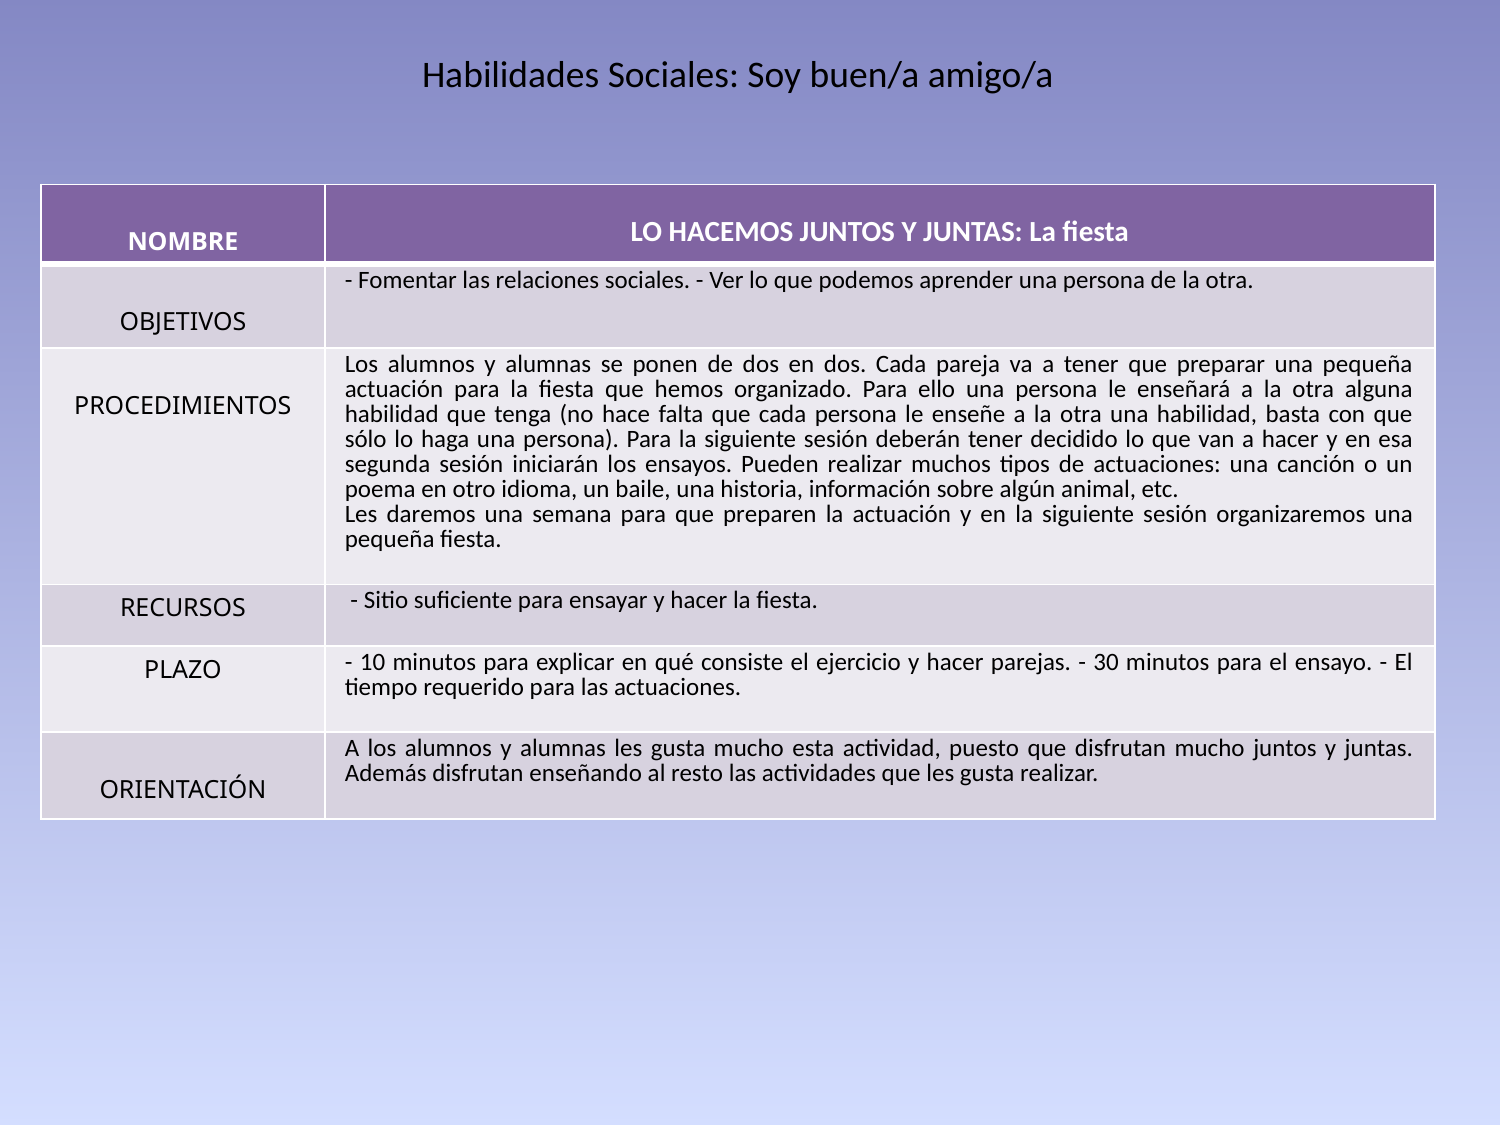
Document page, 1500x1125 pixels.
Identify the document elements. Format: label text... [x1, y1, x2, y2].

table_header LO HACEMOS JUNTOS Y JUNTAS: La fiesta [326, 185, 1434, 261]
table_cell Los alumnos y alumnas se ponen de dos en dos. Cada pareja va a tener que preparar una pequeña actuación para la fiesta que hemos organizado. Para ello una persona le enseñará a la otra alguna habilidad que tenga (no hace falta que cada persona le enseñe a la otra una habilidad, basta con que sólo lo haga una persona). Para la siguiente sesión deberán tener decidido lo que van a hacer y en esa segunda sesión iniciarán los ensayos. Pueden realizar muchos tipos de actuaciones: una canción o un poema en otro idioma, un baile, una historia, información sobre algún animal, etc. Les daremos una semana para que preparen la actuación y en la siguiente sesión organizaremos una pequeña fiesta. [326, 349, 1434, 584]
table_cell - Sitio suficiente para ensayar y hacer la fiesta. [326, 585, 1434, 645]
table_cell - Fomentar las relaciones sociales. - Ver lo que podemos aprender una persona de la otra. [326, 267, 1434, 347]
table_cell RECURSOS [42, 585, 324, 645]
table_cell PLAZO [42, 647, 324, 731]
table_cell OBJETIVOS [42, 267, 324, 347]
table_header NOMBRE [42, 185, 324, 261]
table_cell ORIENTACIÓN [42, 733, 324, 818]
table_cell - 10 minutos para explicar en qué consiste el ejercicio y hacer parejas. - 30 minutos para el ensayo. - El tiempo requerido para las actuaciones. [326, 647, 1434, 731]
text_box Habilidades Sociales: Soy buen/a amigo/a [407, 42, 1128, 103]
table_cell PROCEDIMIENTOS [42, 349, 324, 584]
table_cell A los alumnos y alumnas les gusta mucho esta actividad, puesto que disfrutan mucho juntos y juntas. Además disfrutan enseñando al resto las actividades que les gusta realizar. [326, 733, 1434, 818]
